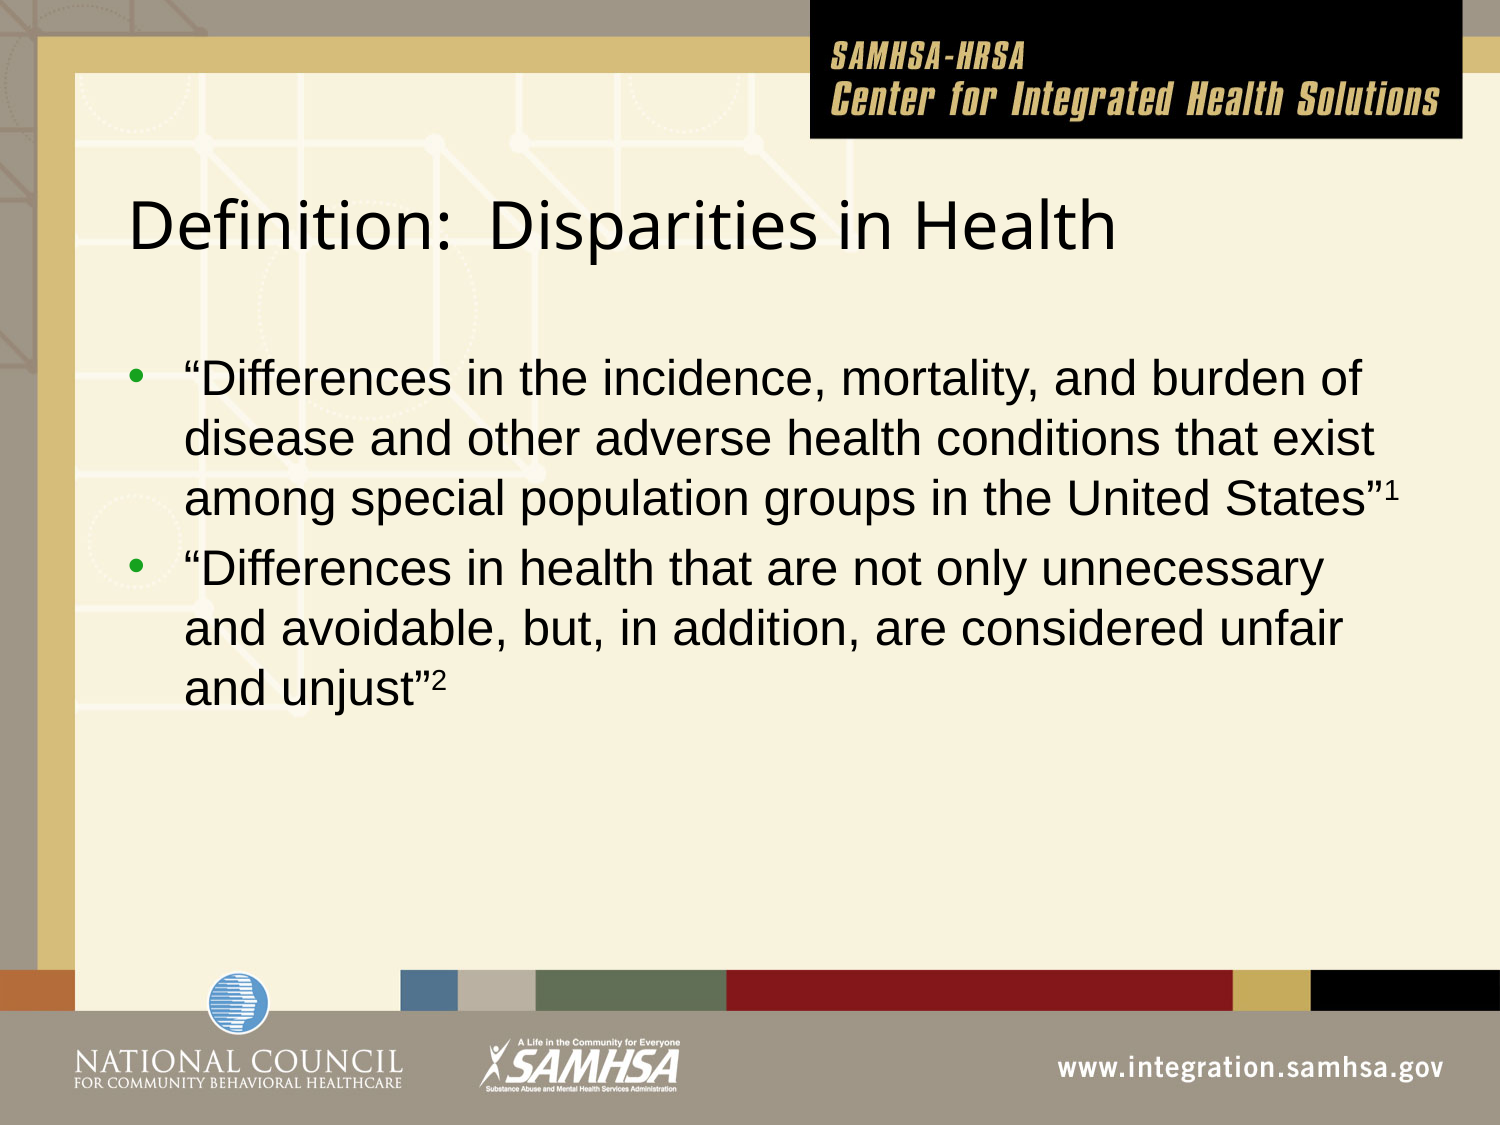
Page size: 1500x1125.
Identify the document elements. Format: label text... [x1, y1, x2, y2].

list “Differences in the incidence, mortality, and burden of disease and other adverse health conditions that exist among special population groups in the United States”1 “Differences in health that are not only unnecessary and avoidable, but, in addition, are considered unfair and unjust”2 [112, 337, 1425, 925]
picture [0, 0, 1500, 1125]
title Definition: Disparities in Health [112, 174, 1425, 313]
